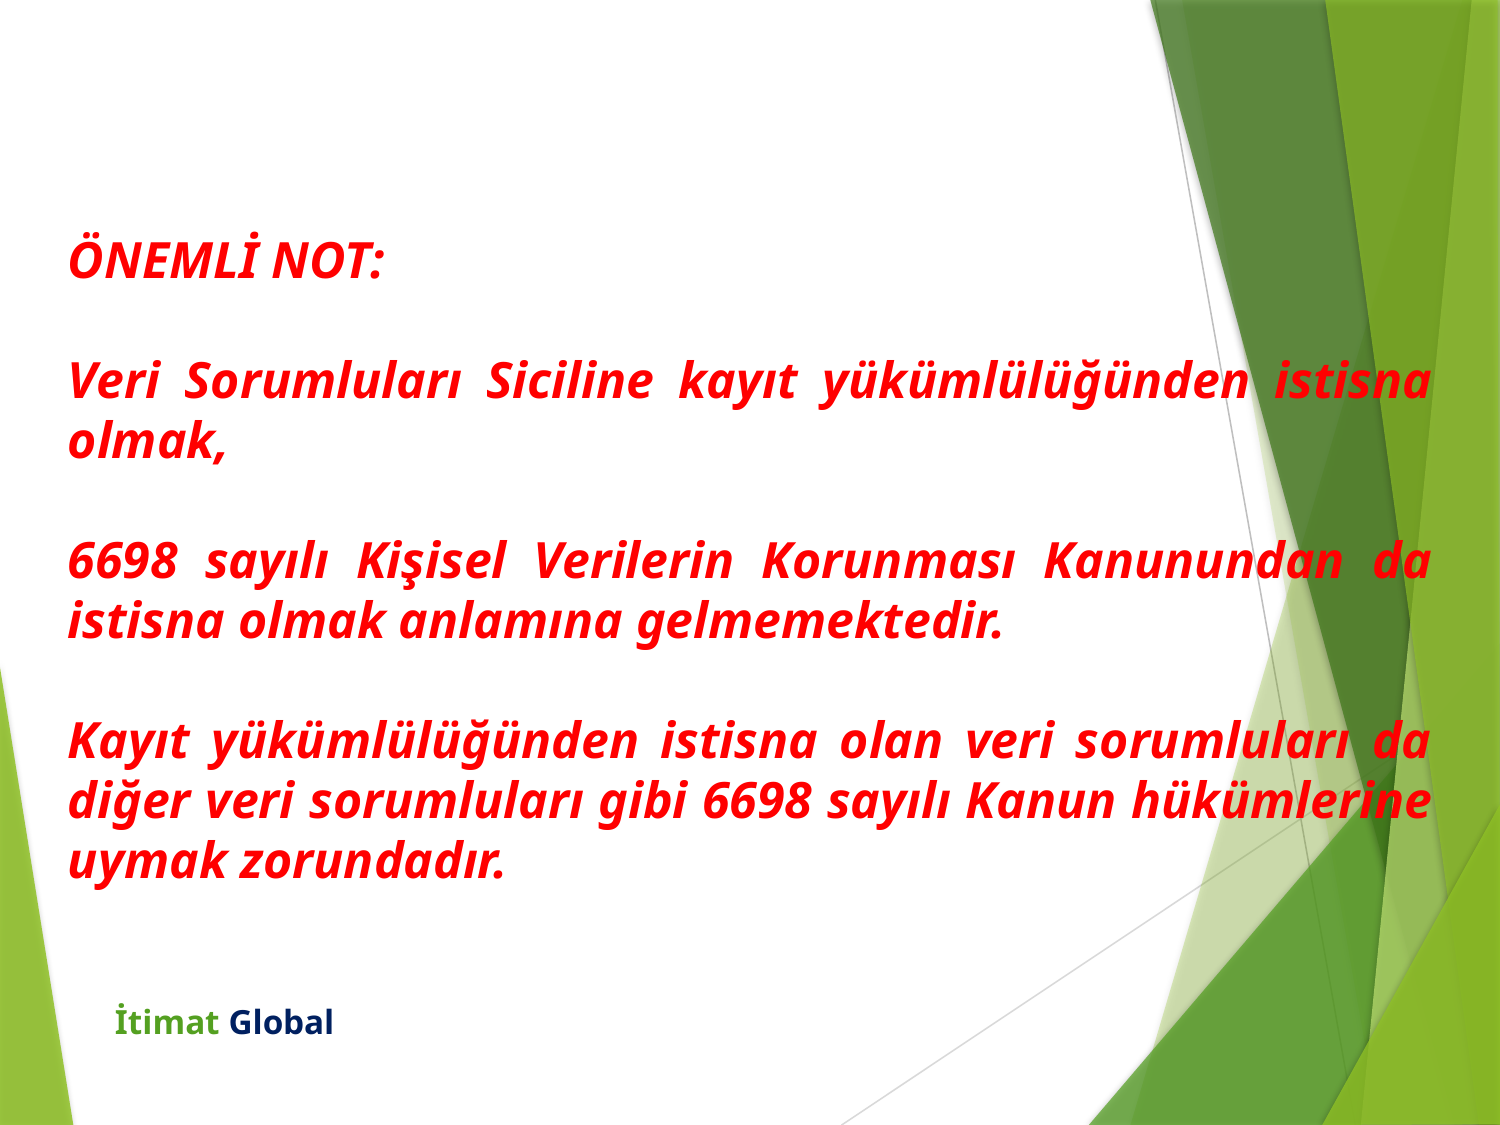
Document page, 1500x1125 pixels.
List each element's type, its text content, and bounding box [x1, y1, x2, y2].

footer İtimat Global [99, 991, 859, 1051]
text_box ÖNEMLİ NOT: Veri Sorumluları Siciline kayıt yükümlülüğünden istisna olmak, 6698 sayılı Kişisel Verilerin Korunması Kanunundan da istisna olmak anlamına gelmemektedir. Kayıt yükümlülüğünden istisna olan veri sorumluları da diğer veri sorumluları gibi 6698 sayılı Kanun hükümlerine uymak zorundadır. [53, 160, 1447, 896]
